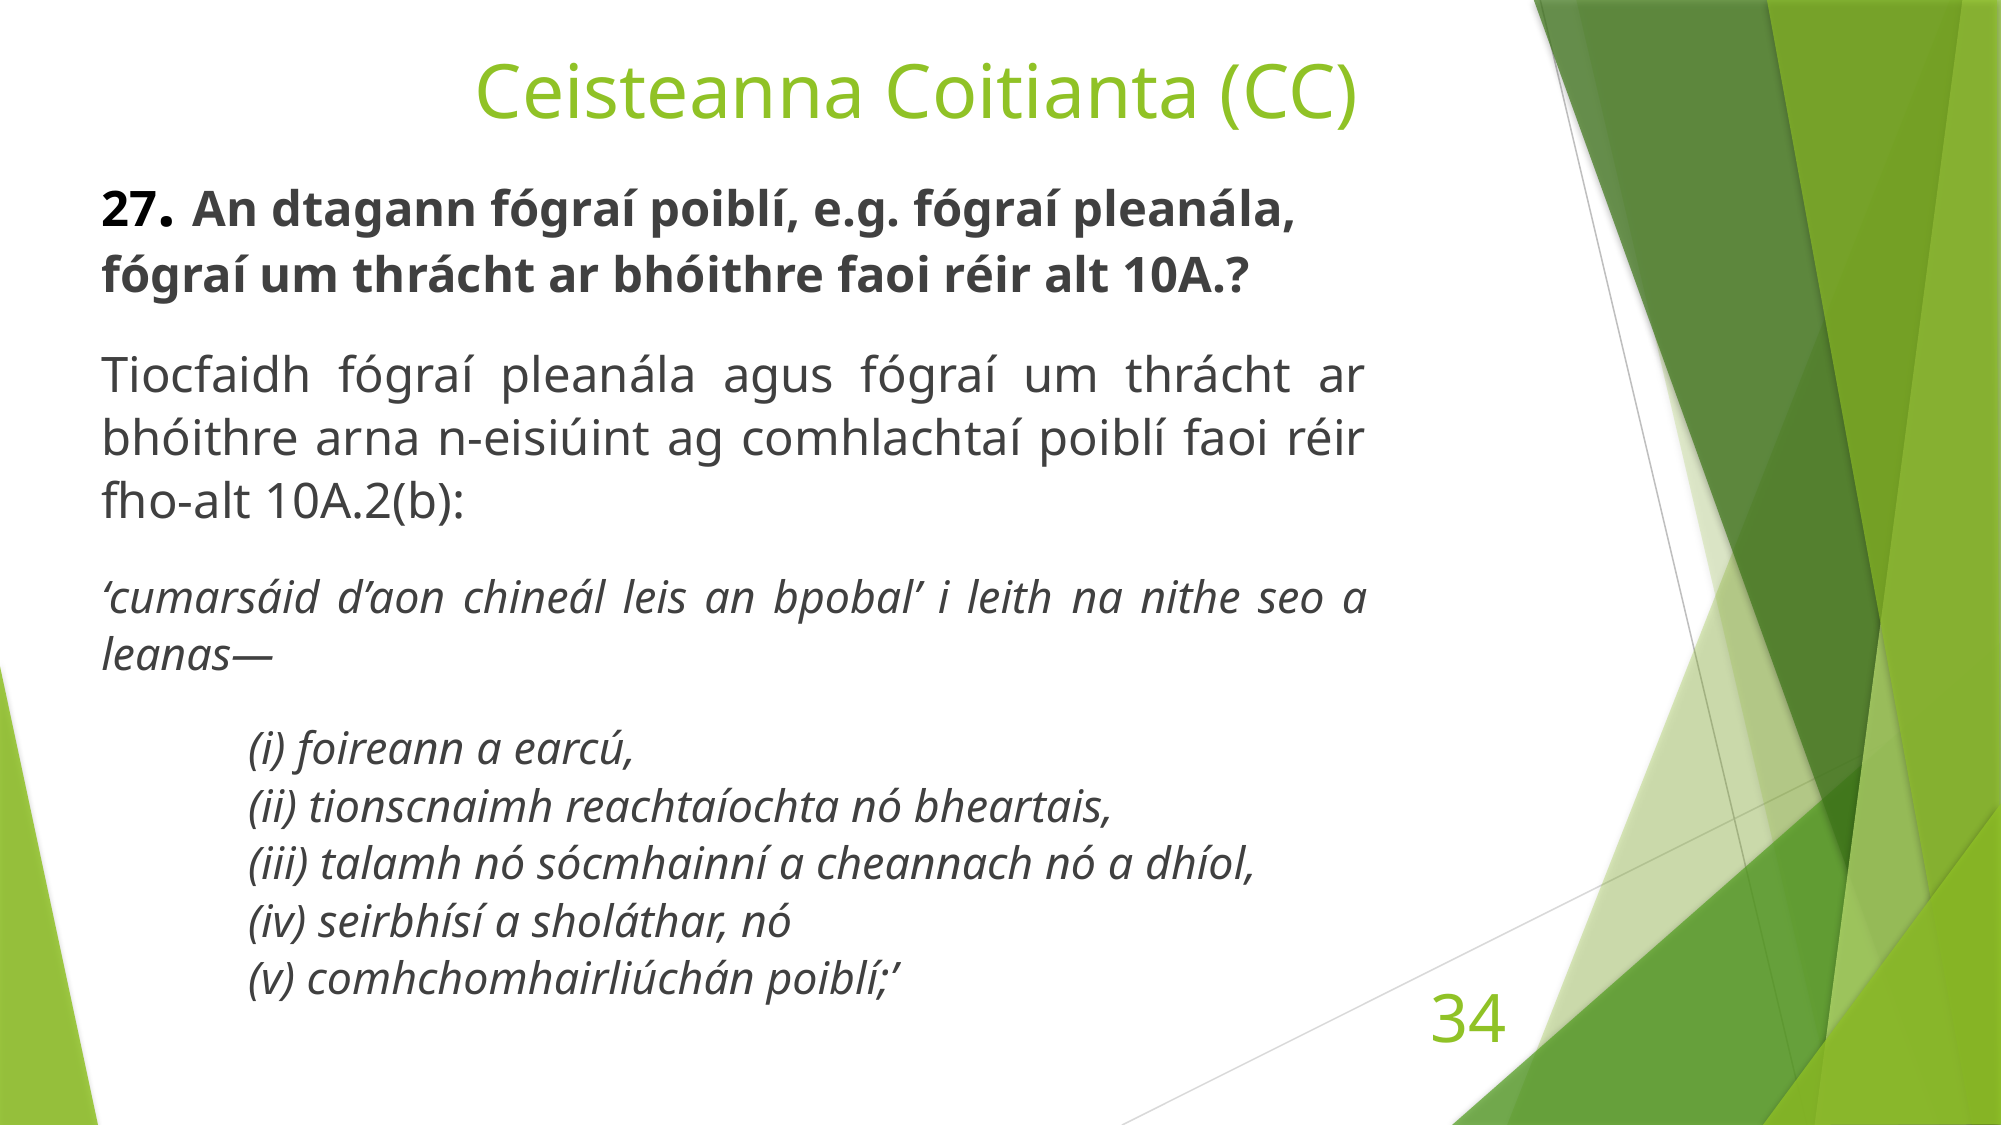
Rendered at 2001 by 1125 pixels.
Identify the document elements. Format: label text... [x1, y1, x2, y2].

slide_number 34 [1409, 991, 1522, 1051]
title Ceisteanna Coitianta (CC) [67, 36, 1766, 141]
list 27. An dtagann fógraí poiblí, e.g. fógraí pleanála, fógraí um thrácht ar bhóithre faoi réir alt 10A.? Tiocfaidh fógraí pleanála agus fógraí um thrácht ar bhóithre arna n-eisiúint ag comhlachtaí poiblí faoi réir fho-alt 10A.2(b): ‘cumarsáid d’aon chineál leis an bpobal’ i leith na nithe seo a leanas— (i) foireann a earcú, (ii) tionscnaimh reachtaíochta nó bheartais, (iii) talamh nó sócmhainní a cheannach nó a dhíol, (iv) seirbhísí a sholáthar, nó (v) comhchomhairliúchán poiblí;’ [86, 148, 1383, 1069]
